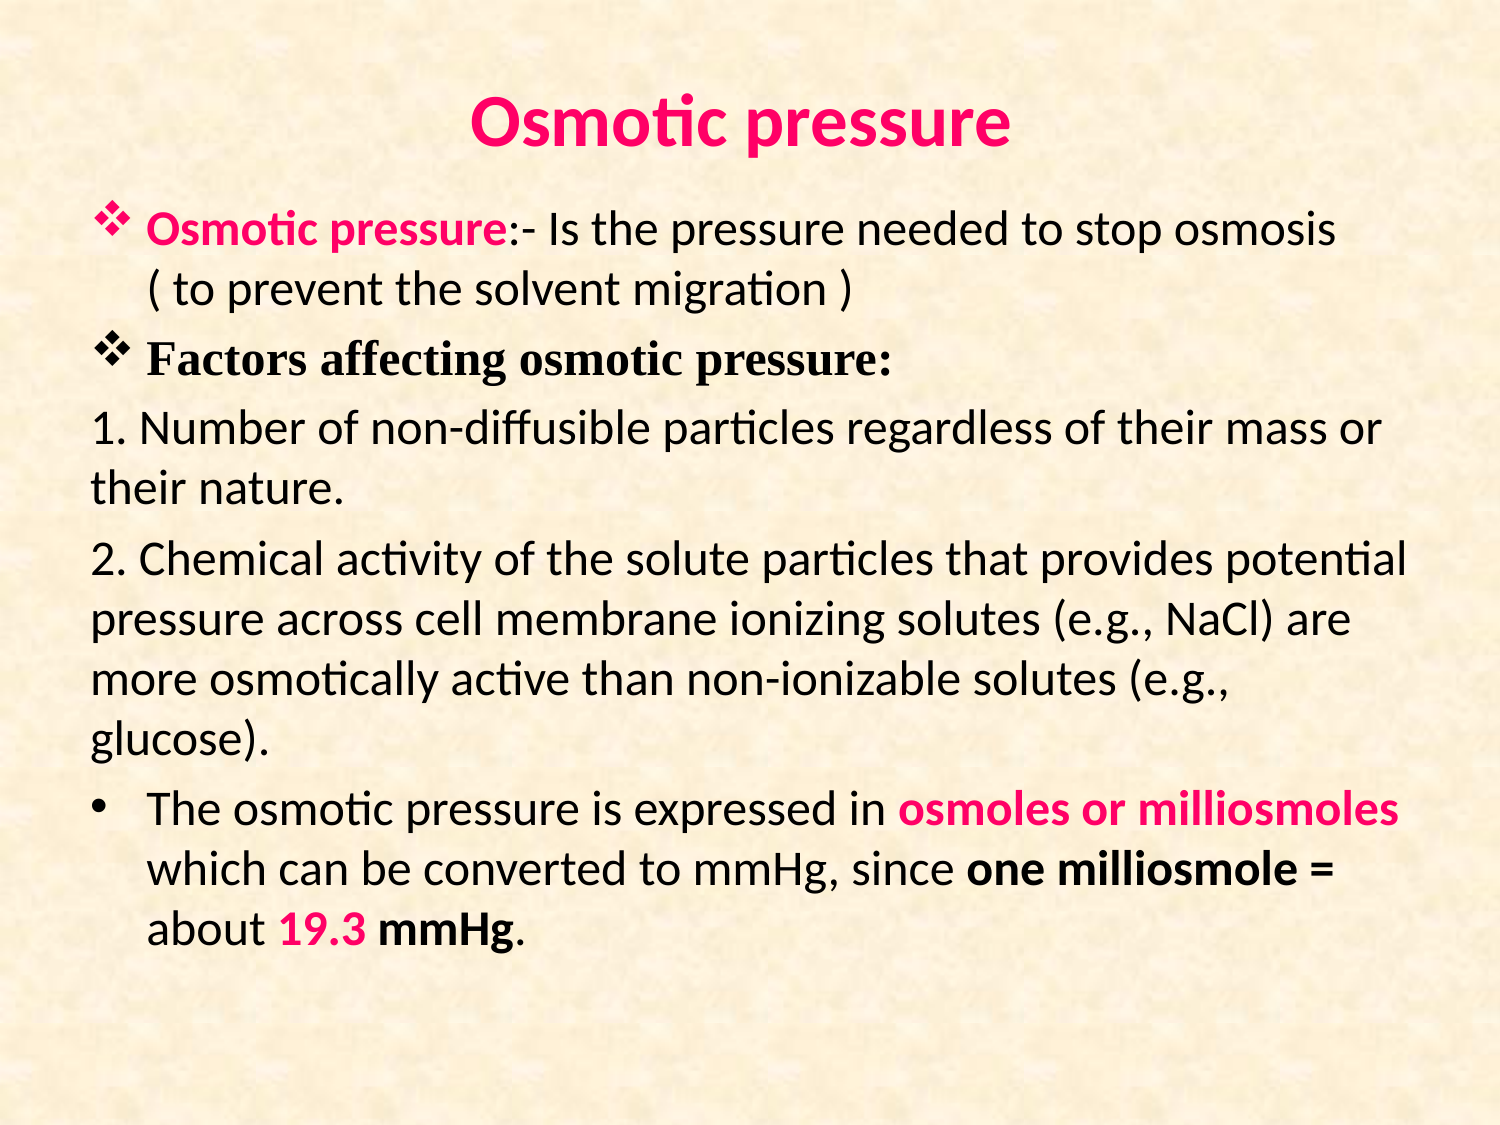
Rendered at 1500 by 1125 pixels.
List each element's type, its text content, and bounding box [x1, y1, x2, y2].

list Osmotic pressure:- Is the pressure needed to stop osmosis ( to prevent the solvent migration ) Factors affecting osmotic pressure: 1. Number of non-diffusible particles regardless of their mass or their nature. 2. Chemical activity of the solute particles that provides potential pressure across cell membrane ionizing solutes (e.g., NaCl) are more osmotically active than non-ionizable solutes (e.g., glucose). The osmotic pressure is expressed in osmoles or milliosmoles which can be converted to mmHg, since one milliosmole = about 19.3 mmHg. [75, 187, 1425, 1080]
picture [0, 0, 1500, 1125]
title Osmotic pressure [75, 45, 1425, 187]
